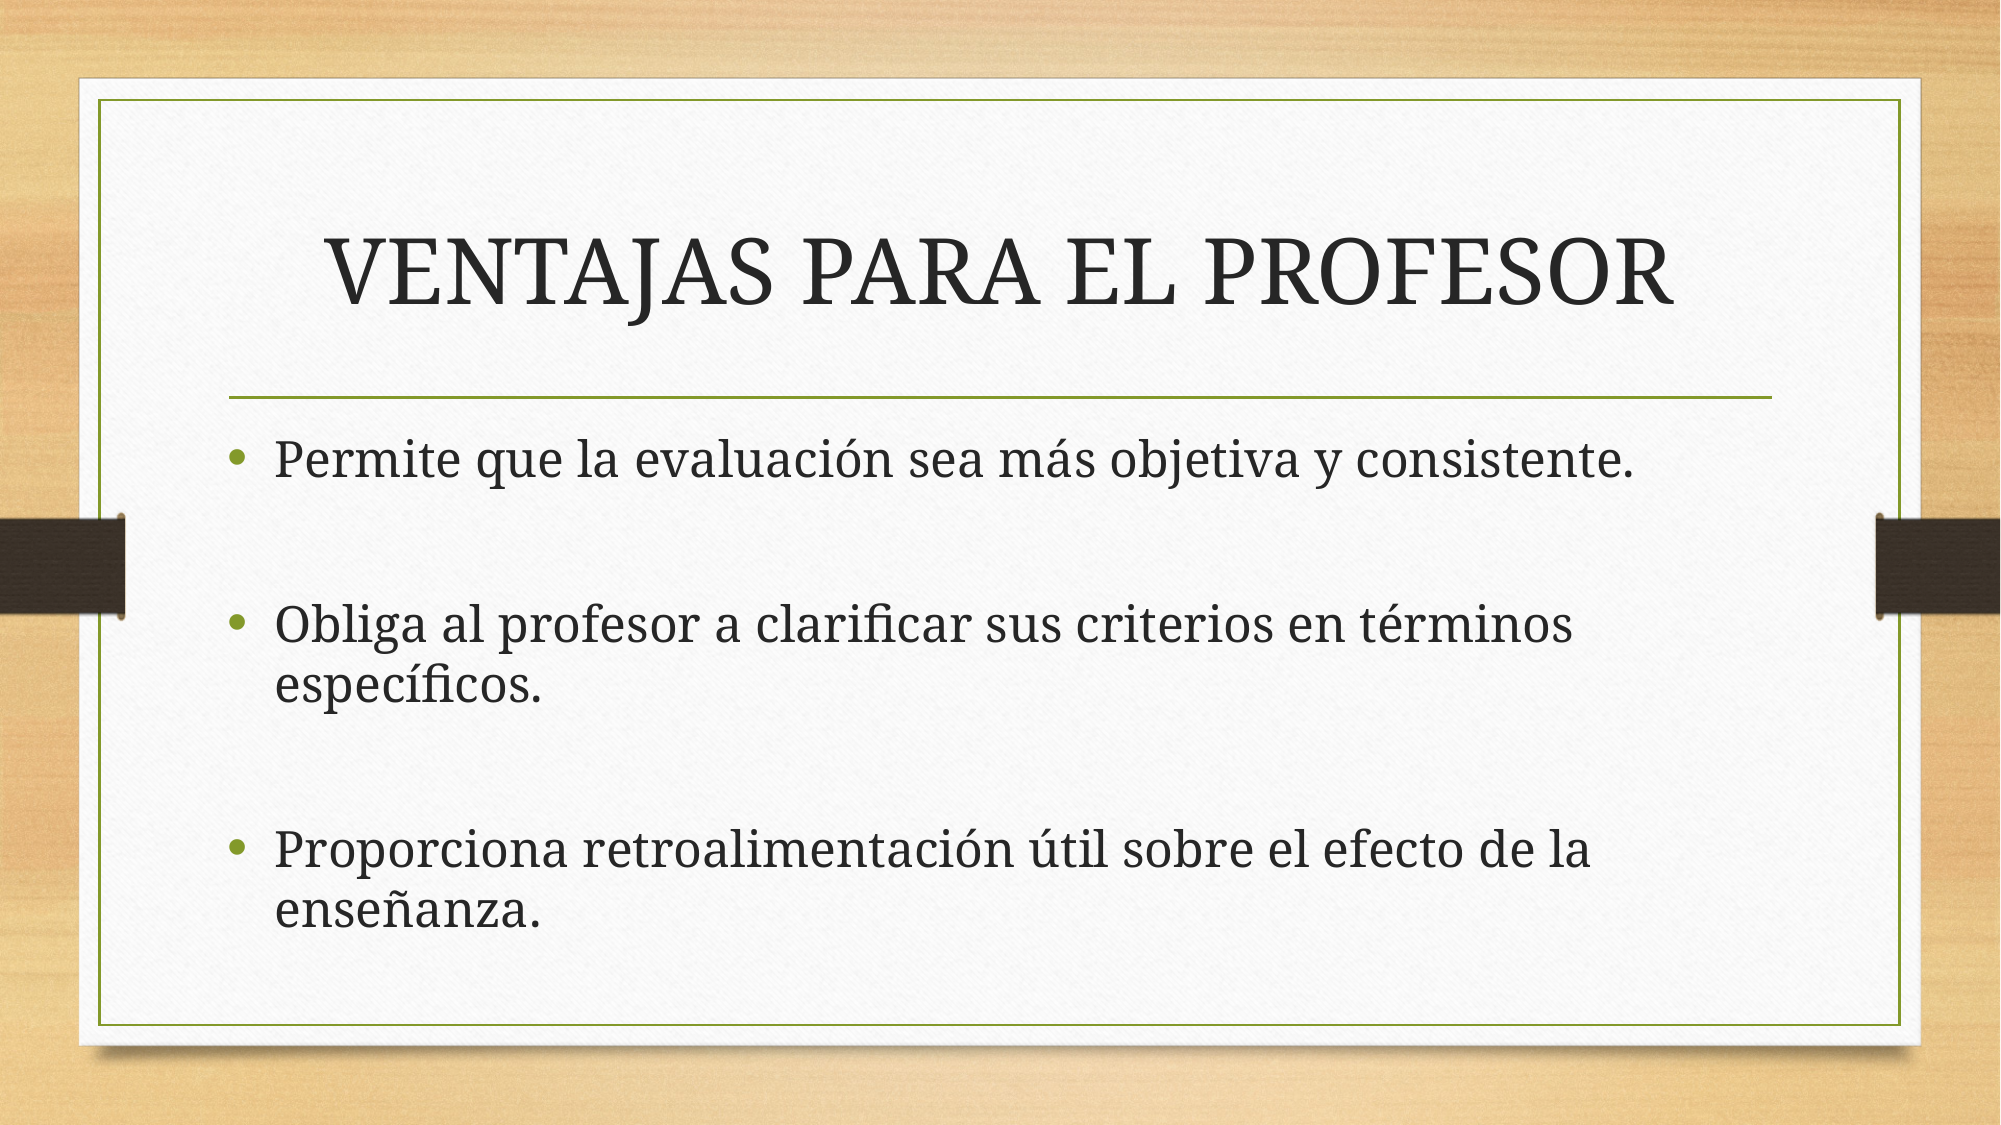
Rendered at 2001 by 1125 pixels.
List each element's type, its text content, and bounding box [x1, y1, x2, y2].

title VENTAJAS PARA EL PROFESOR [212, 161, 1788, 375]
picture [0, 0, 2001, 1125]
list Permite que la evaluación sea más objetiva y consistente. Obliga al profesor a clarificar sus criterios en términos específicos. Proporciona retroalimentación útil sobre el efecto de la enseñanza. [212, 419, 1788, 964]
